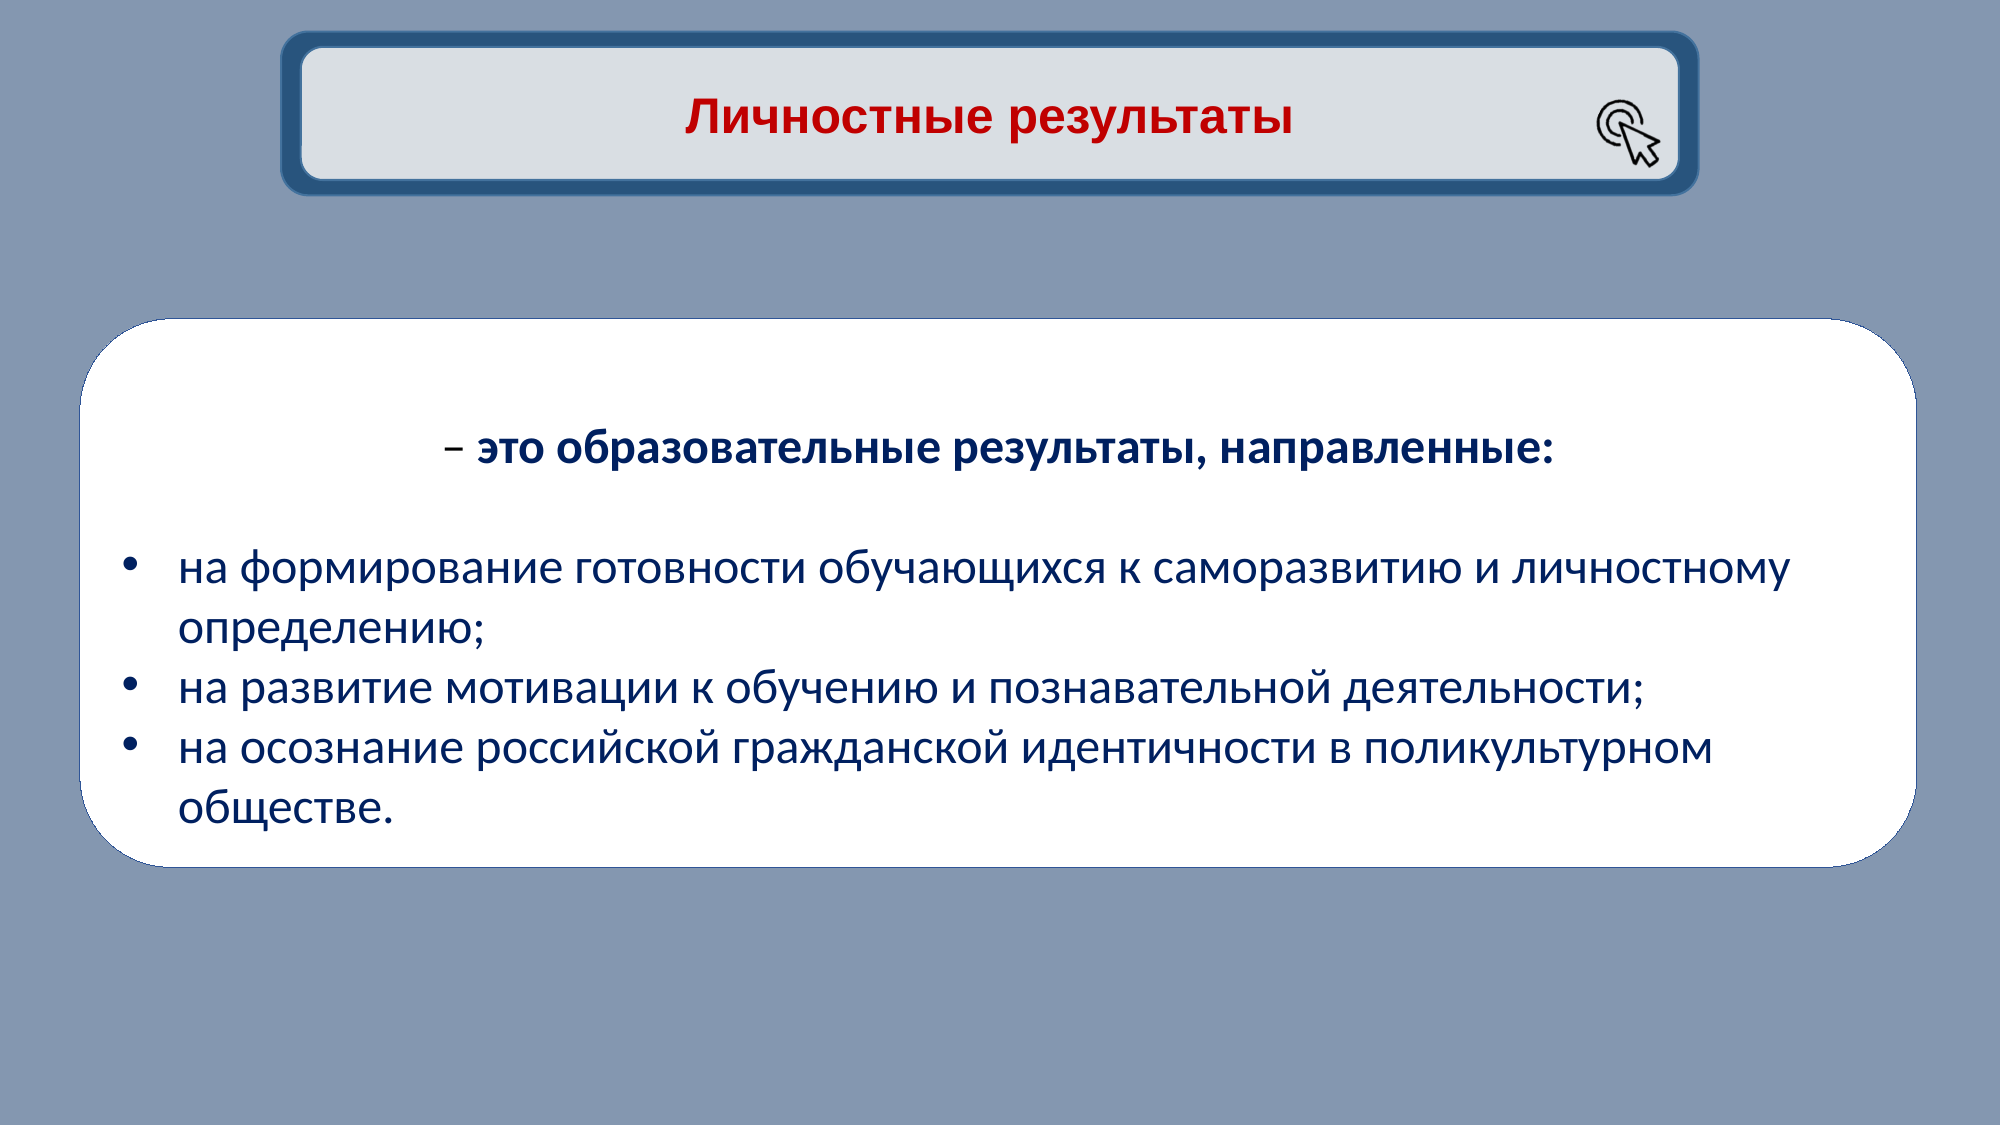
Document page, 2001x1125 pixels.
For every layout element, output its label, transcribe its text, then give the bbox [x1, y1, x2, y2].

text_box – это образовательные результаты, направленные: на формирование готовности обучающихся к саморазвитию и личностному определению; на развитие мотивации к обучению и познавательной деятельности; на осознание российской гражданской идентичности в поликультурном обществе. [79, 318, 1917, 868]
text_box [281, 31, 1699, 196]
picture [1596, 96, 1665, 171]
